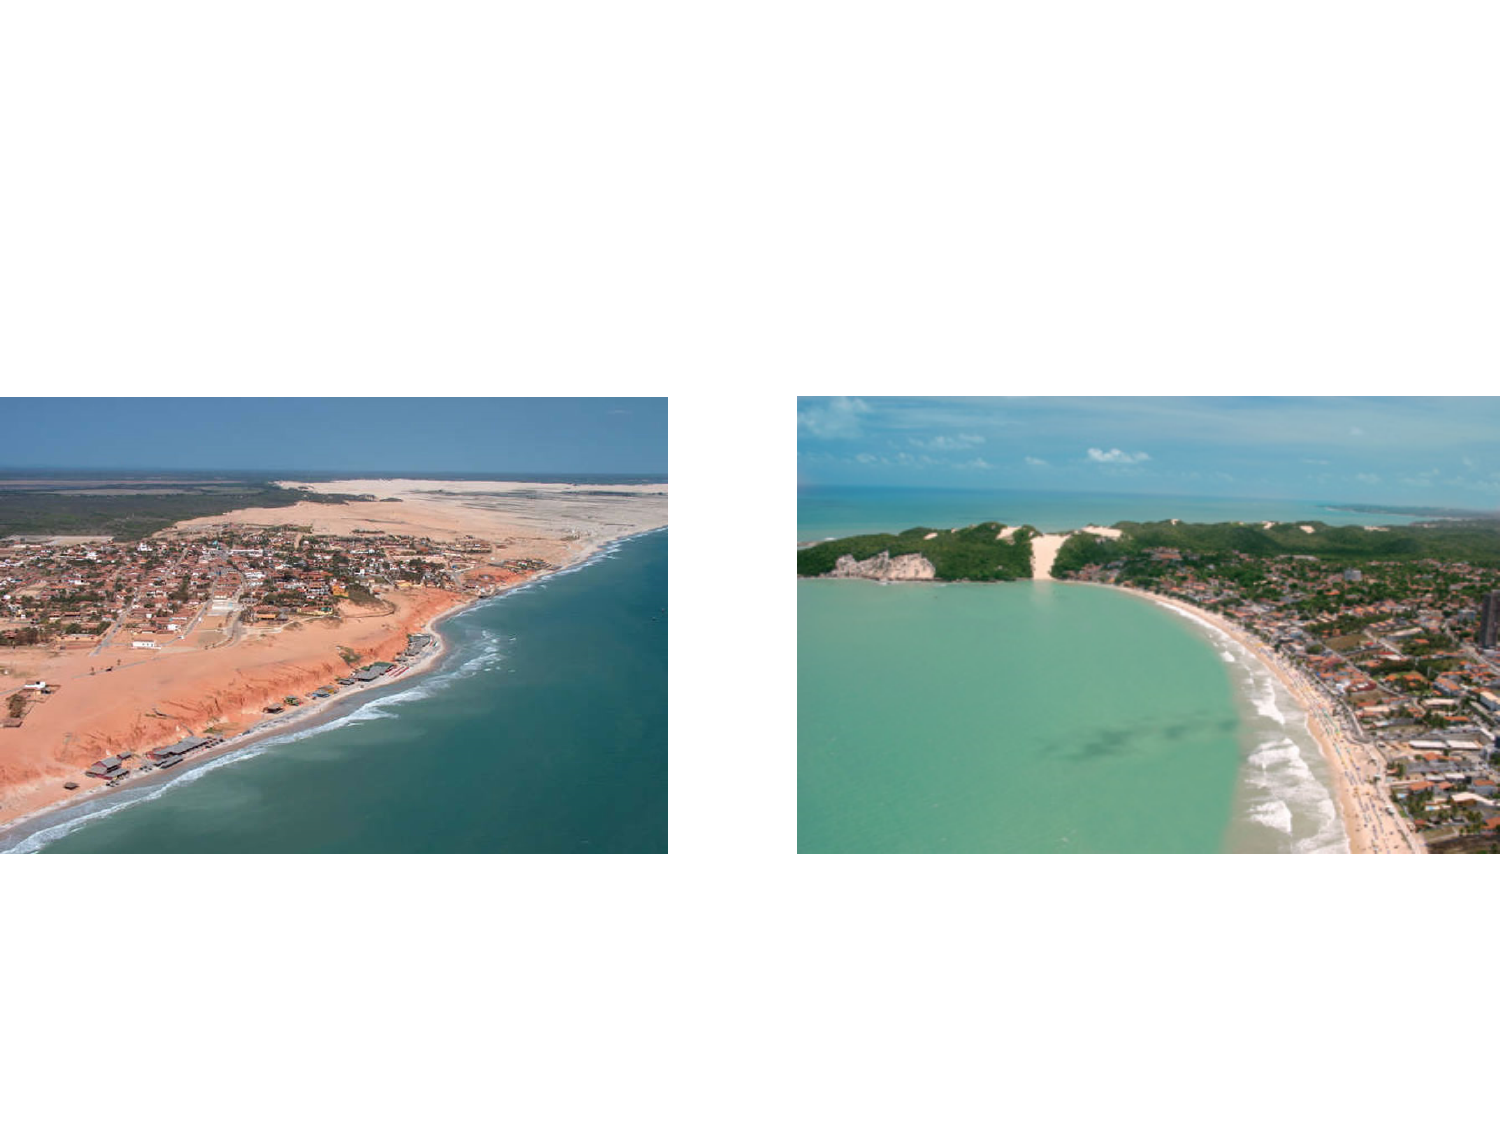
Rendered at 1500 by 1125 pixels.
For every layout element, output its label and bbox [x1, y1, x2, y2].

picture [797, 396, 1500, 854]
picture [0, 396, 668, 854]
